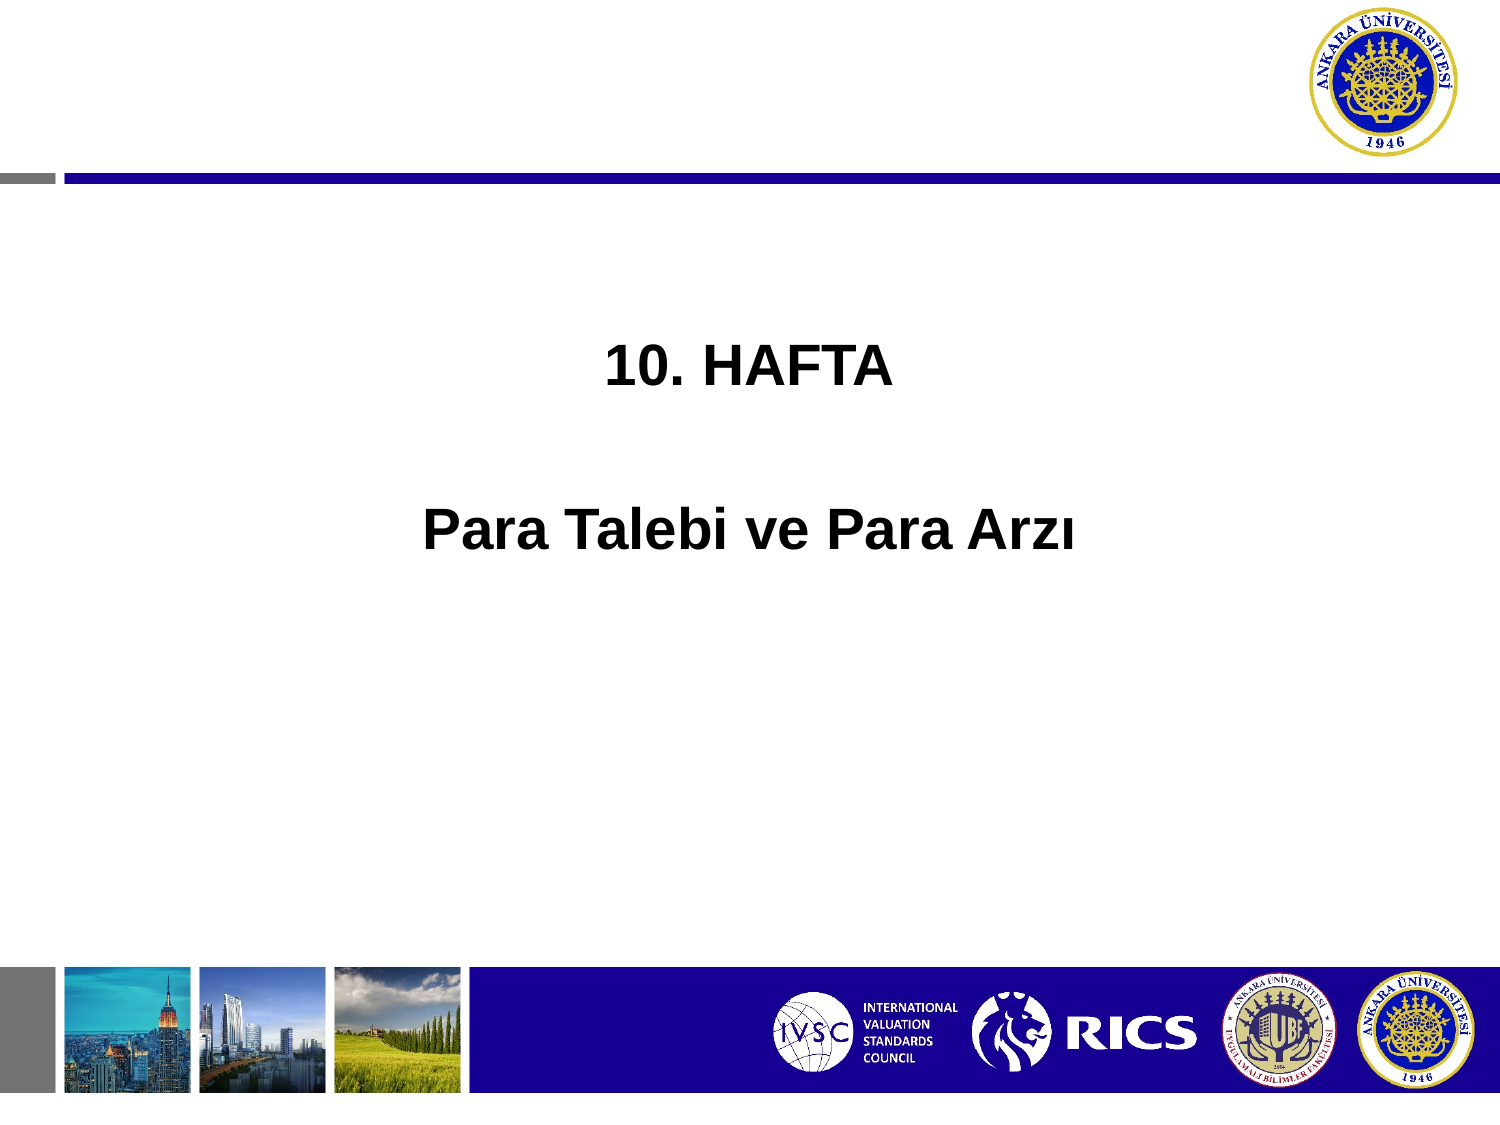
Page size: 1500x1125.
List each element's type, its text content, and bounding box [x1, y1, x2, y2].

picture [0, 569, 1500, 1125]
picture [0, 0, 1500, 238]
text_box 10. HAFTA Para Talebi ve Para Arzı [0, 238, 1500, 569]
